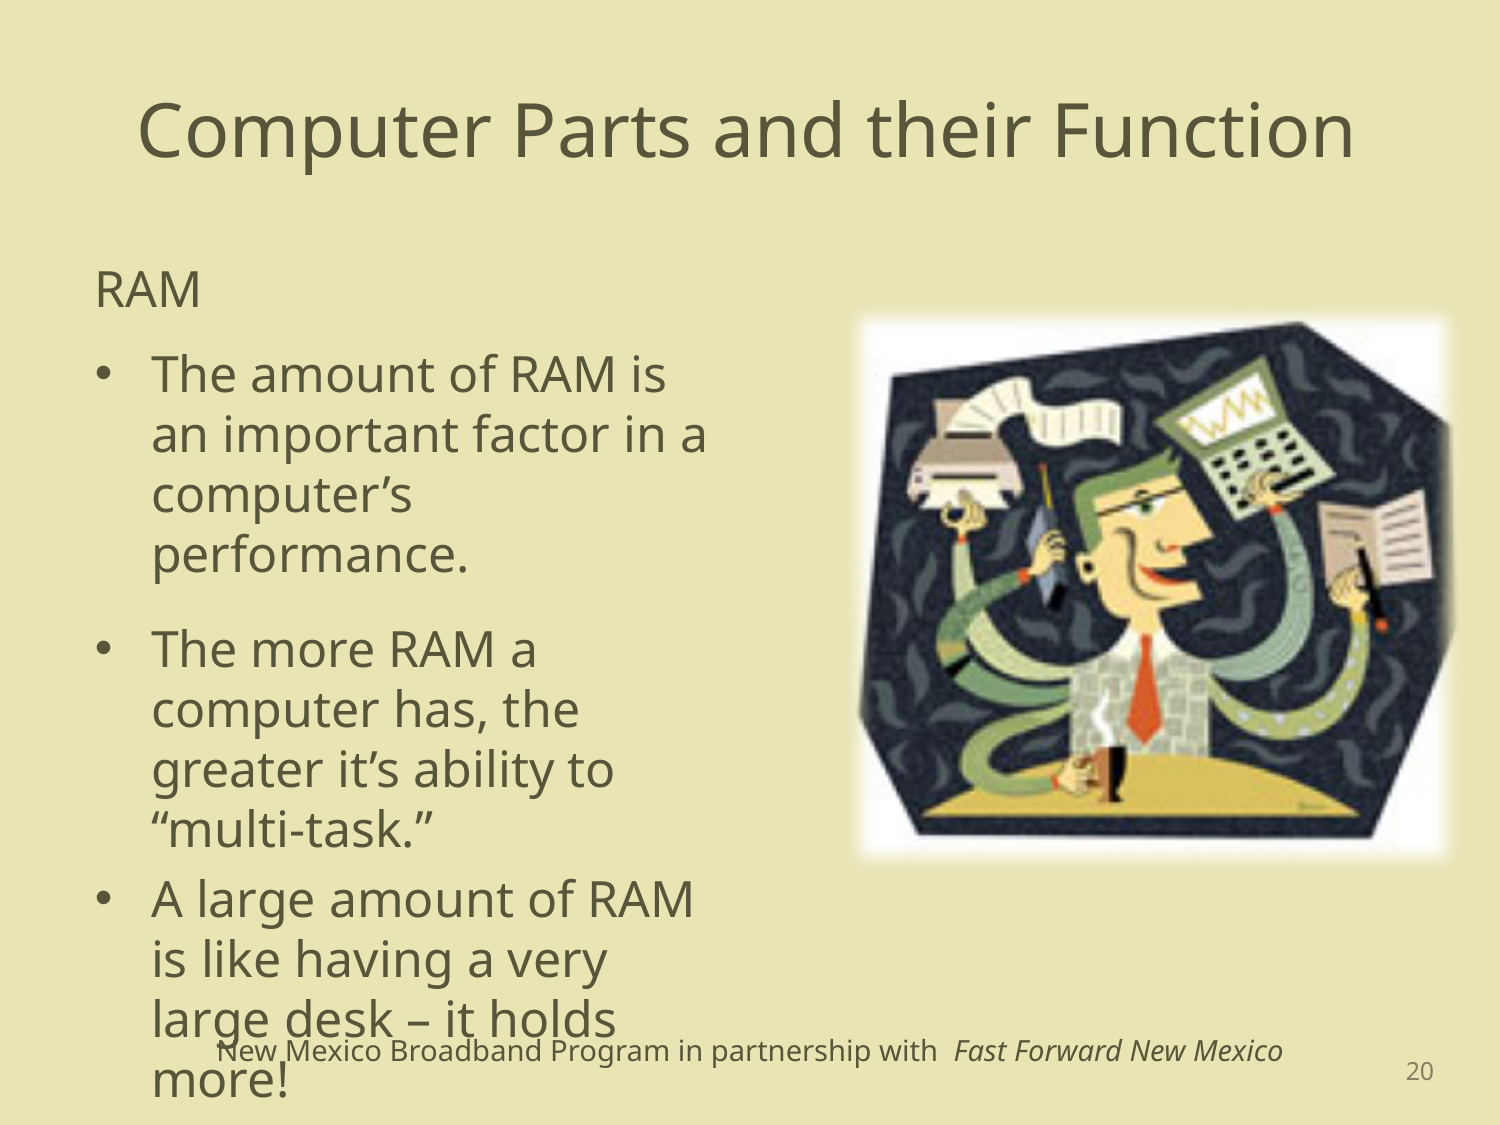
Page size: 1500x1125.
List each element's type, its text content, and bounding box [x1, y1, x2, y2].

slide_number 20 [1401, 1042, 1494, 1103]
text_box Computer Parts and their Function [121, 74, 1373, 180]
list RAM The amount of RAM is an important factor in a computer’s performance. The more RAM a computer has, the greater it’s ability to “multi-task.” A large amount of RAM is like having a very large desk – it holds more! [79, 249, 750, 1115]
picture [841, 299, 1465, 876]
